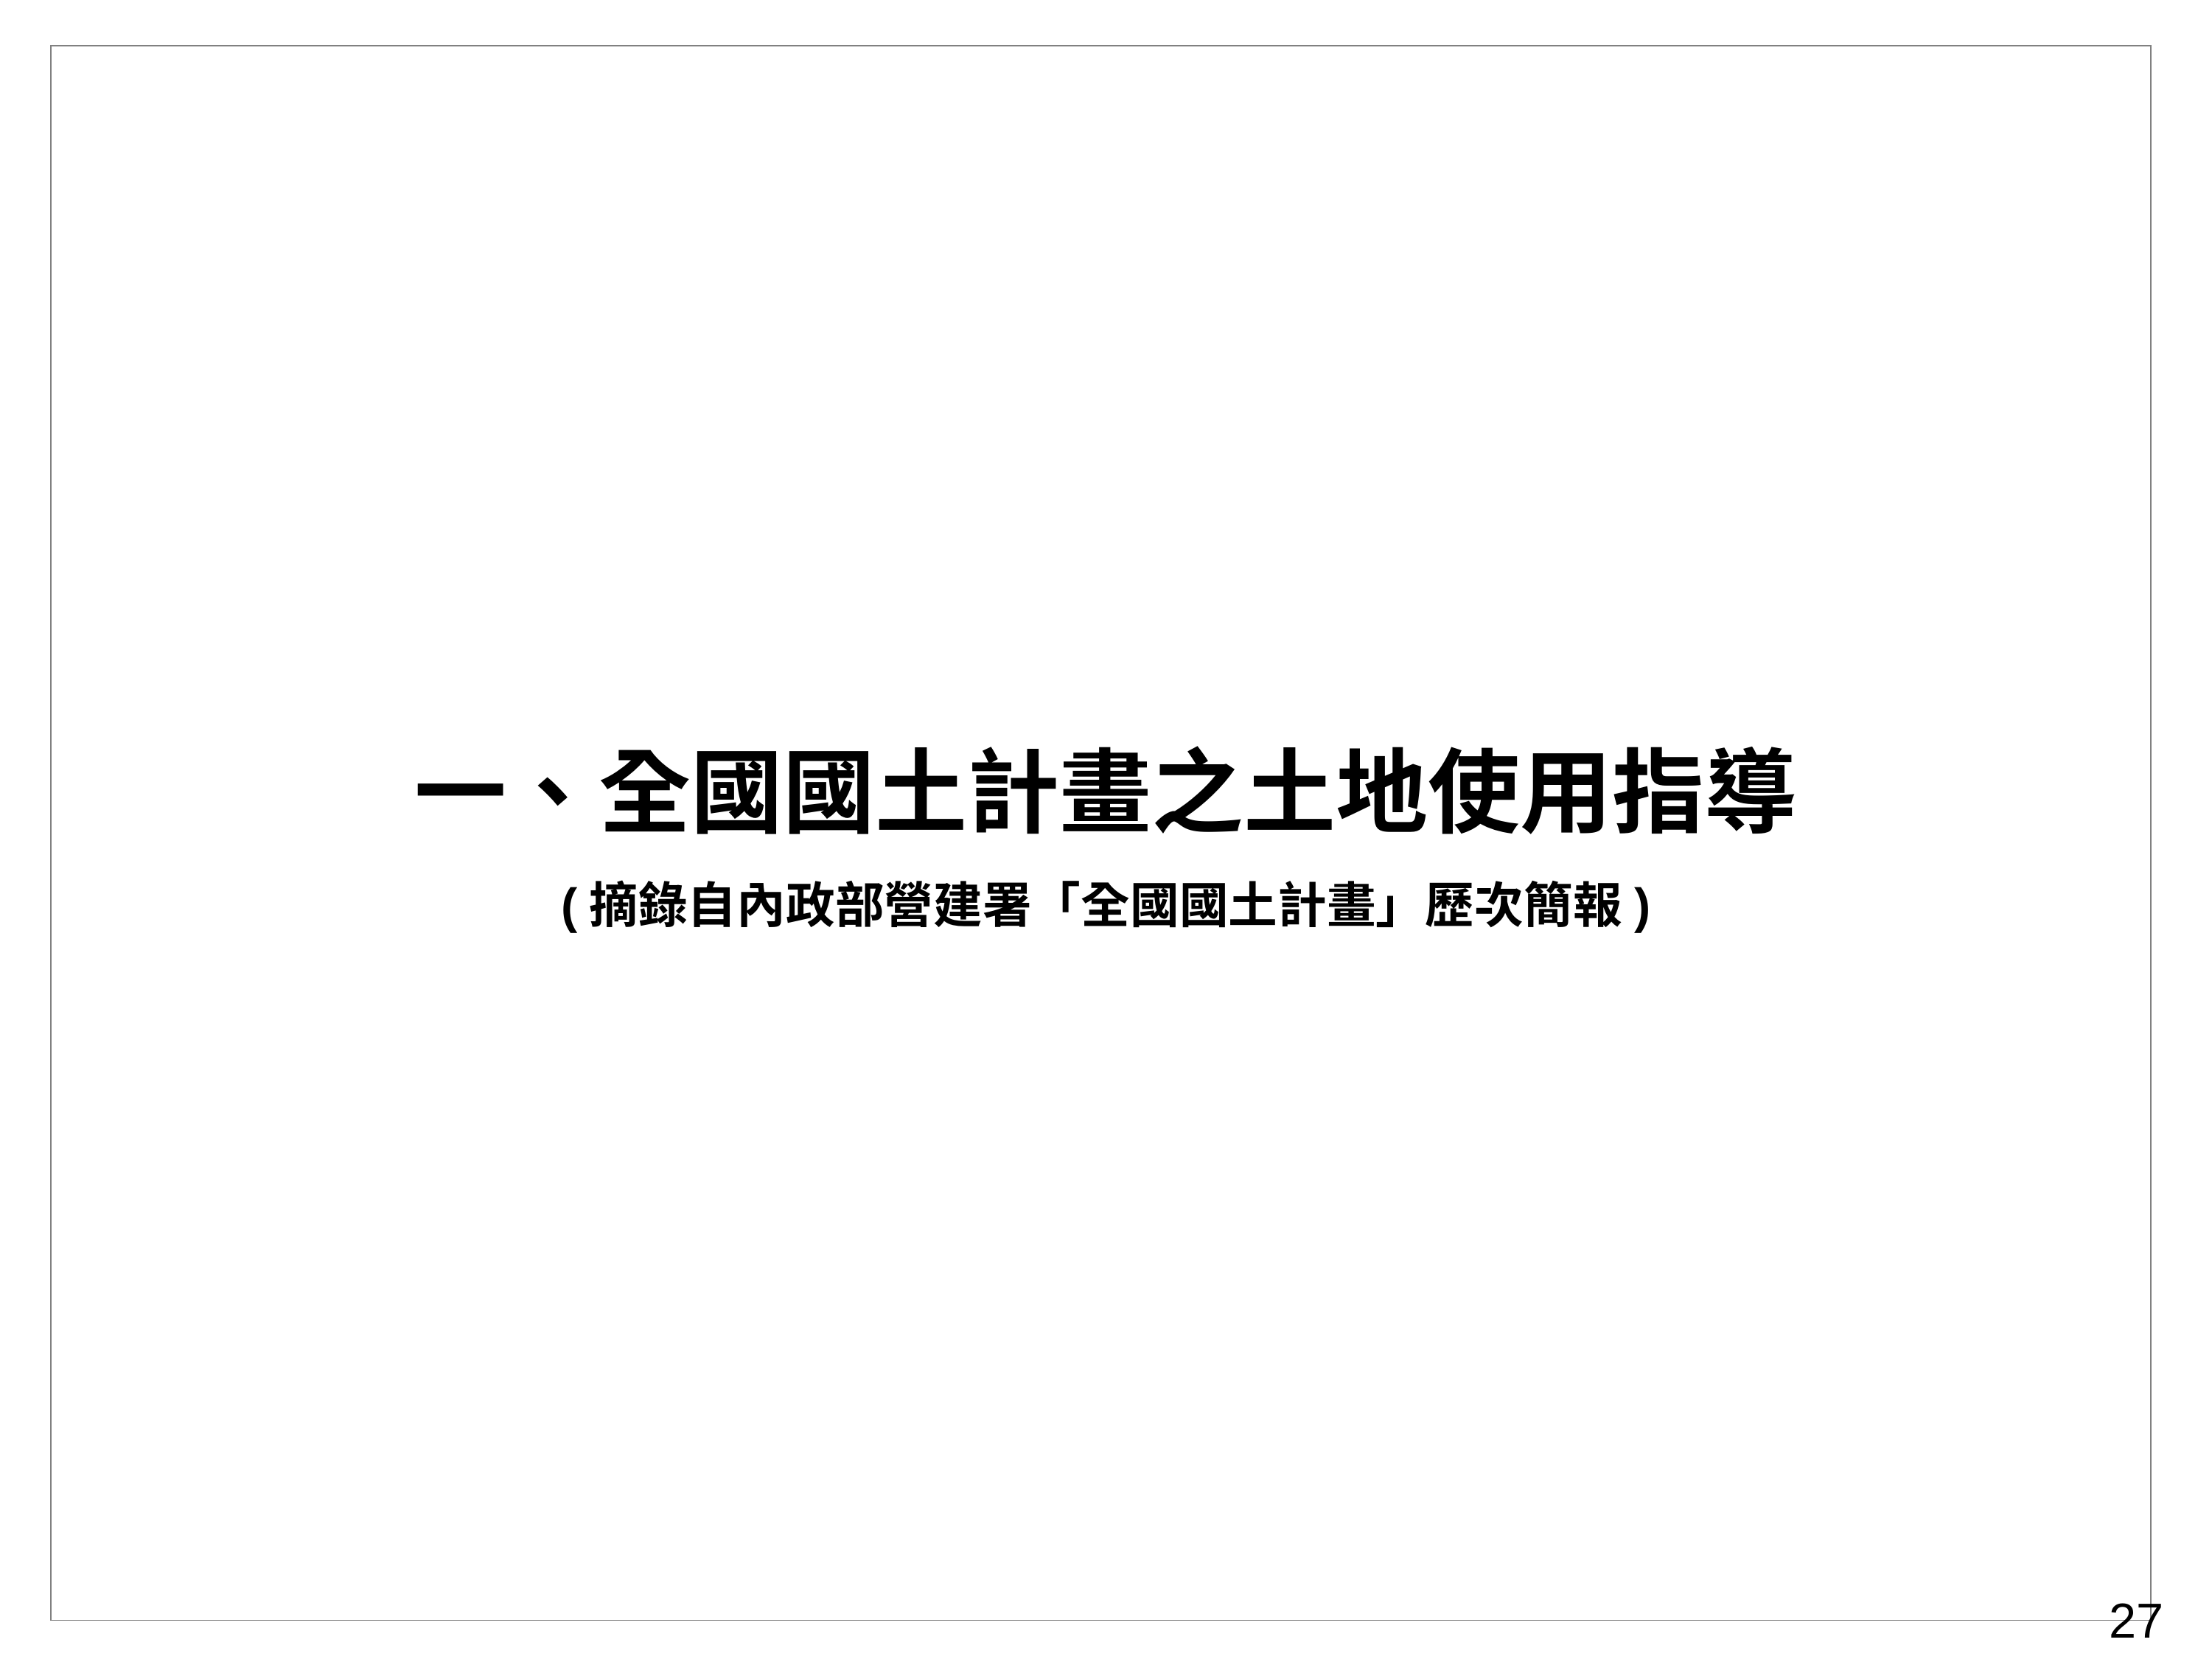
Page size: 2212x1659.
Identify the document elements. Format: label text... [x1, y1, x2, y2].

title 一、全國國土計畫之土地使用指導 (摘錄自內政部營建署「全國國土計畫」歷次簡報) [111, 707, 2101, 904]
slide_number 27 [1541, 1577, 2186, 1659]
